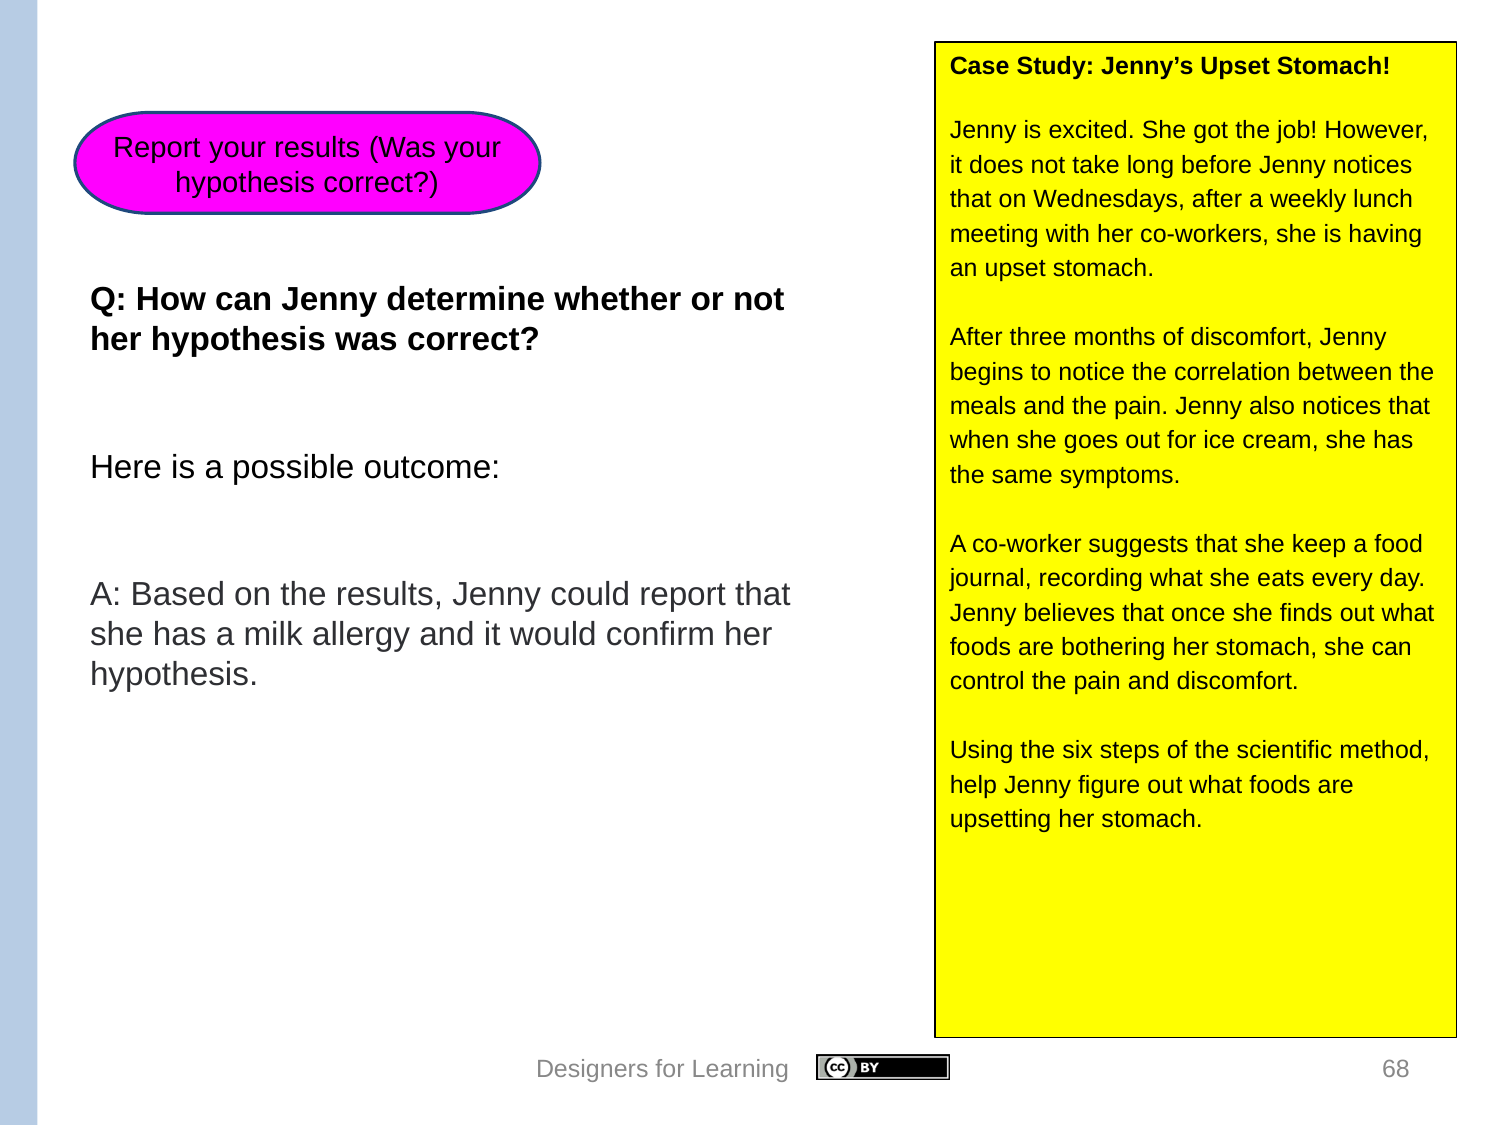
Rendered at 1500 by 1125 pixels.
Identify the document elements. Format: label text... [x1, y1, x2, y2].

list Q: How can Jenny determine whether or not her hypothesis was correct? Here is a possible outcome: A: Based on the results, Jenny could report that she has a milk allergy and it would confirm her hypothesis. [75, 262, 850, 1005]
text_box Designers for Learning [516, 1037, 817, 1098]
slide_number 68 [1074, 1038, 1425, 1098]
text_box Report your results (Was your hypothesis correct?) [74, 112, 540, 214]
text_box Case Study: Jenny’s Upset Stomach! Jenny is excited. She got the job! However, it does not take long before Jenny notices that on Wednesdays, after a weekly lunch meeting with her co-workers, she is having an upset stomach. After three months of discomfort, Jenny begins to notice the correlation between the meals and the pain. Jenny also notices that when she goes out for ice cream, she has the same symptoms. A co-worker suggests that she keep a food journal, recording what she eats every day. Jenny believes that once she finds out what foods are bothering her stomach, she can control the pain and discomfort. Using the six steps of the scientific method, help Jenny figure out what foods are upsetting her stomach. [934, 42, 1457, 1038]
picture [817, 1054, 950, 1080]
